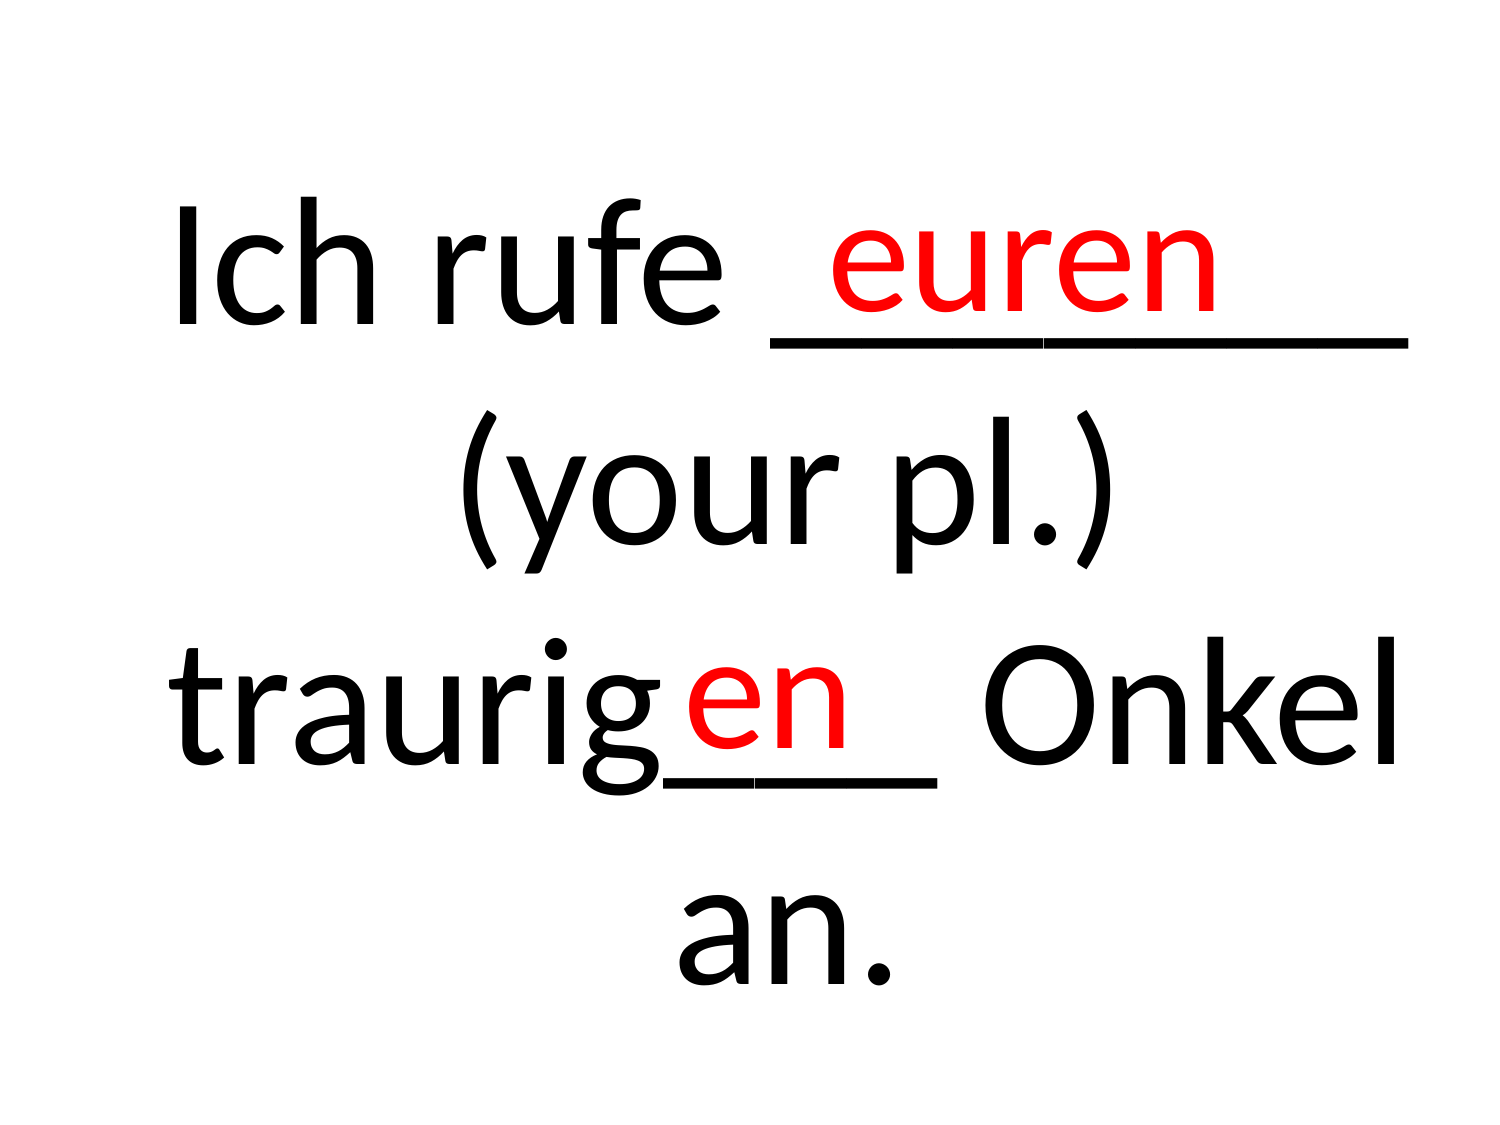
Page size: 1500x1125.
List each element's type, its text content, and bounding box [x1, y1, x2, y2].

title Ich rufe _______ (your pl.) traurig___ Onkel an. [75, 268, 1500, 894]
text_box euren [812, 137, 1425, 353]
text_box en [668, 574, 1282, 790]
